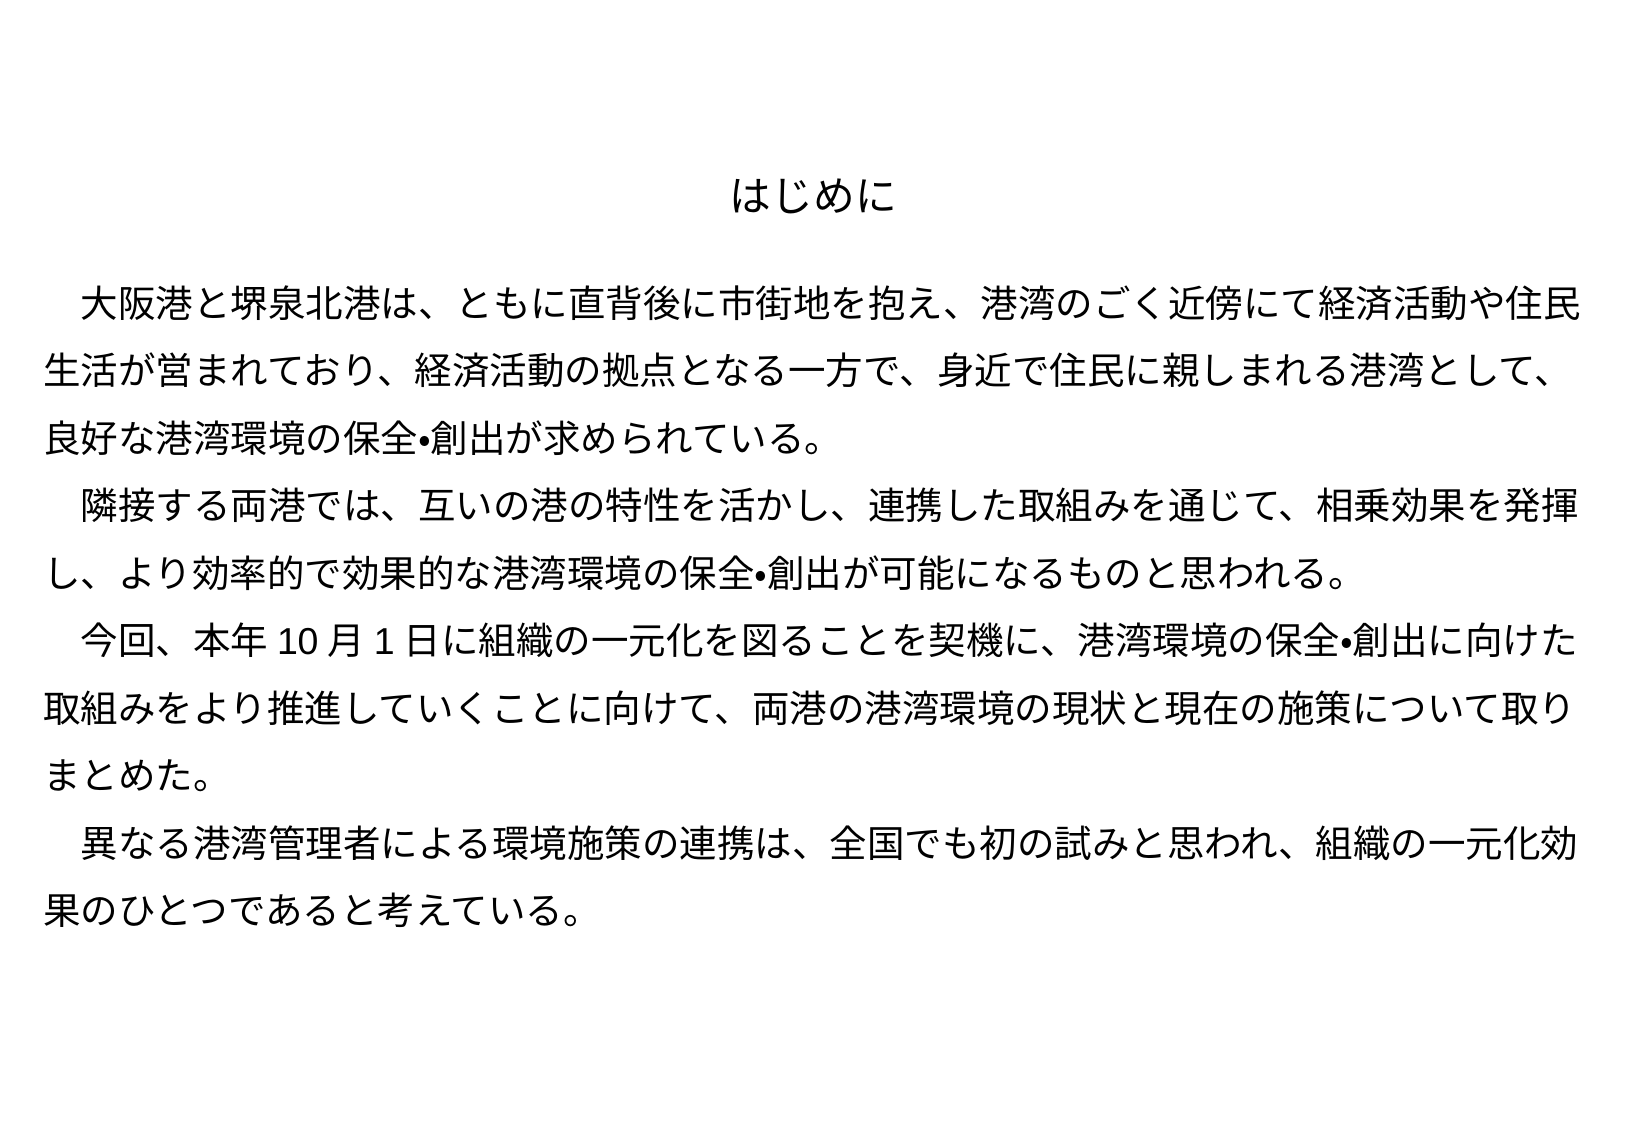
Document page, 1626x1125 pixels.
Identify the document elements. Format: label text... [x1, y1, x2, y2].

text_box はじめに 大阪港と堺泉北港は、ともに直背後に市街地を抱え、港湾のごく近傍にて経済活動や住民生活が営まれており、経済活動の拠点となる一方で、身近で住民に親しまれる港湾として、良好な港湾環境の保全・創出が求められている。 隣接する両港では、互いの港の特性を活かし、連携した取組みを通じて、相乗効果を発揮し、より効率的で効果的な港湾環境の保全・創出が可能になるものと思われる。 今回、本年10月1日に組織の一元化を図ることを契機に、港湾環境の保全・創出に向けた取組みをより推進していくことに向けて、両港の港湾環境の現状と現在の施策について取りまとめた。 異なる港湾管理者による環境施策の連携は、全国でも初の試みと思われ、組織の一元化効果のひとつであると考えている。 [28, 112, 1599, 940]
